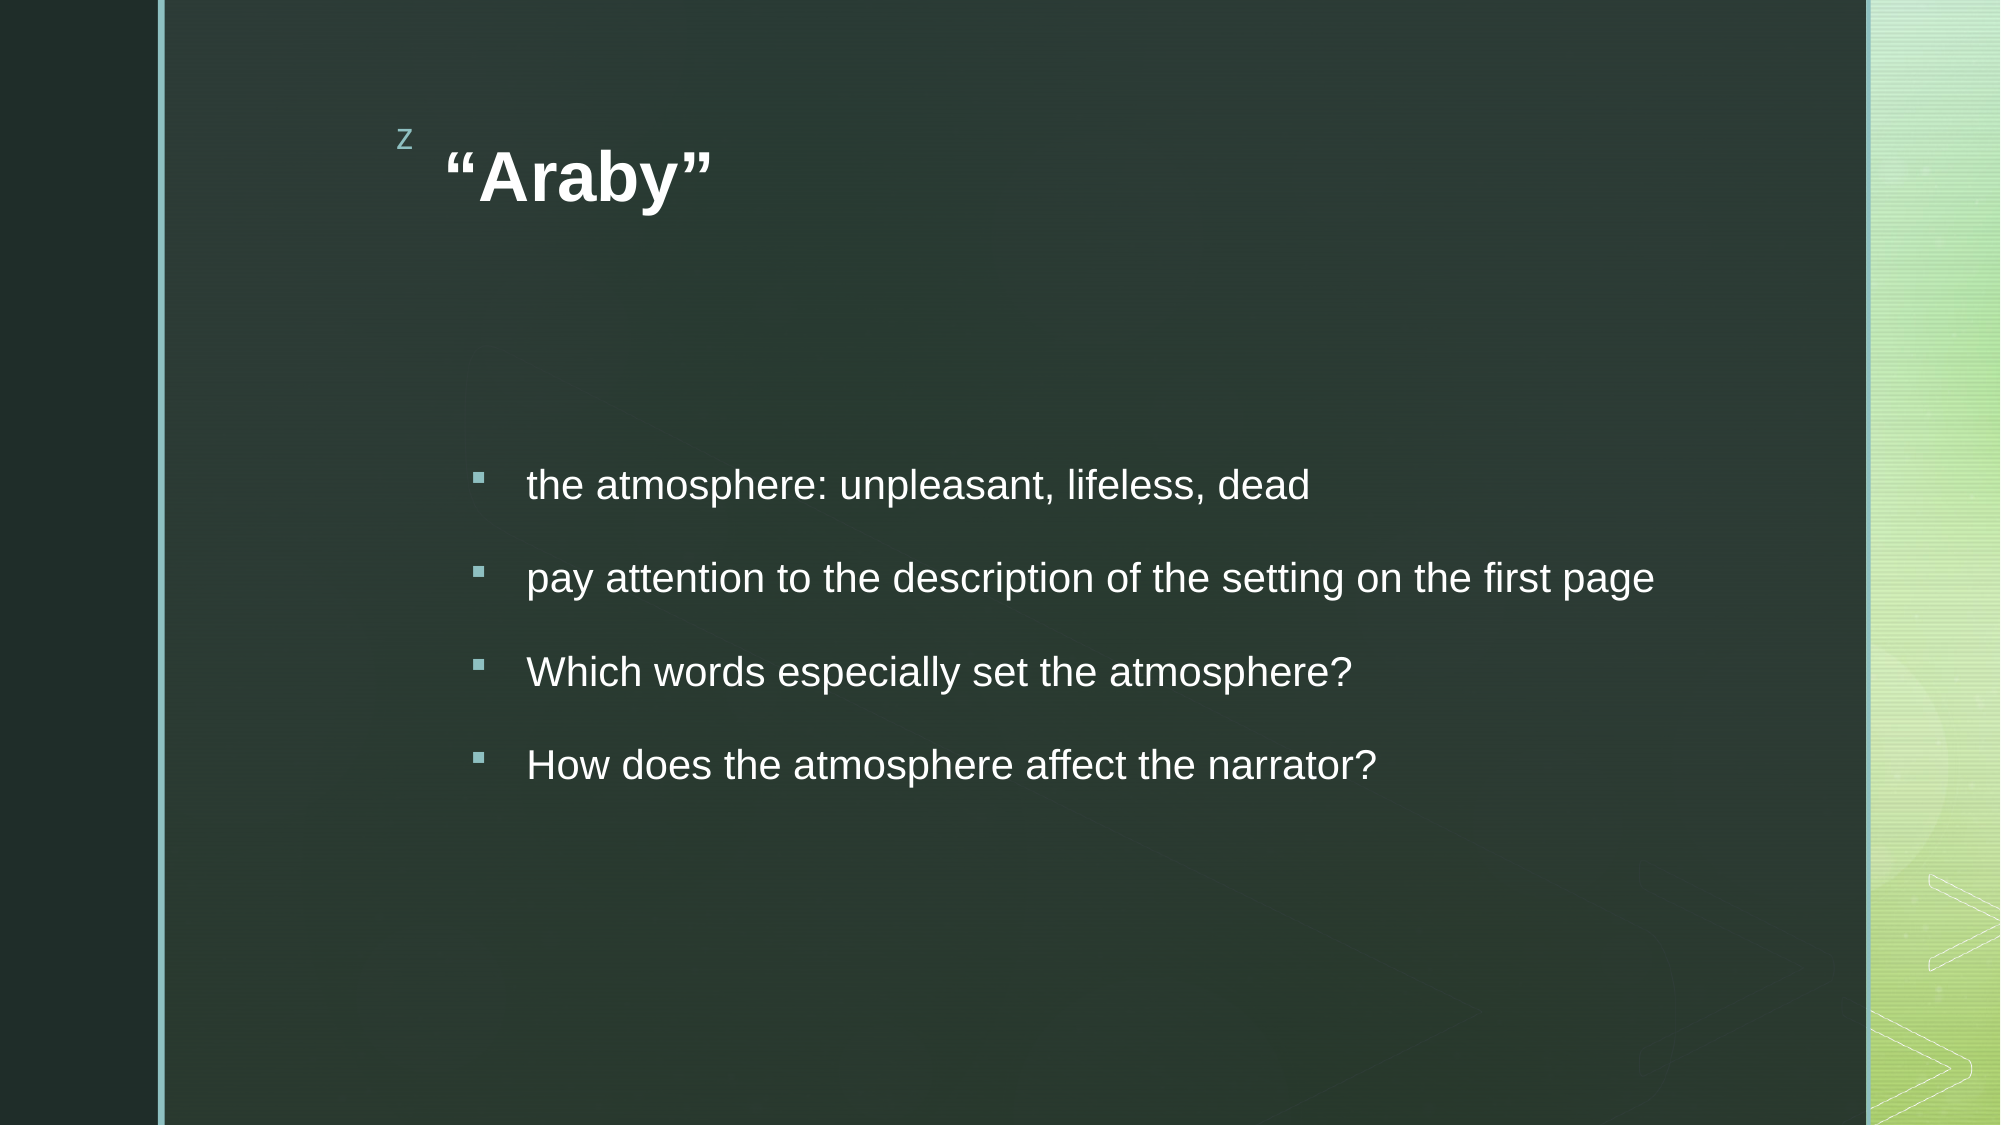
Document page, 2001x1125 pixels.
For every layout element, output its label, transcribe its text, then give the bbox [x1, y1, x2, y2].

title “Araby” [428, 132, 1734, 310]
picture [1871, 0, 2001, 1125]
list the atmosphere: unpleasant, lifeless, dead pay attention to the description of the setting on the first page Which words especially set the atmosphere? How does the atmosphere affect the narrator? [454, 336, 1734, 993]
